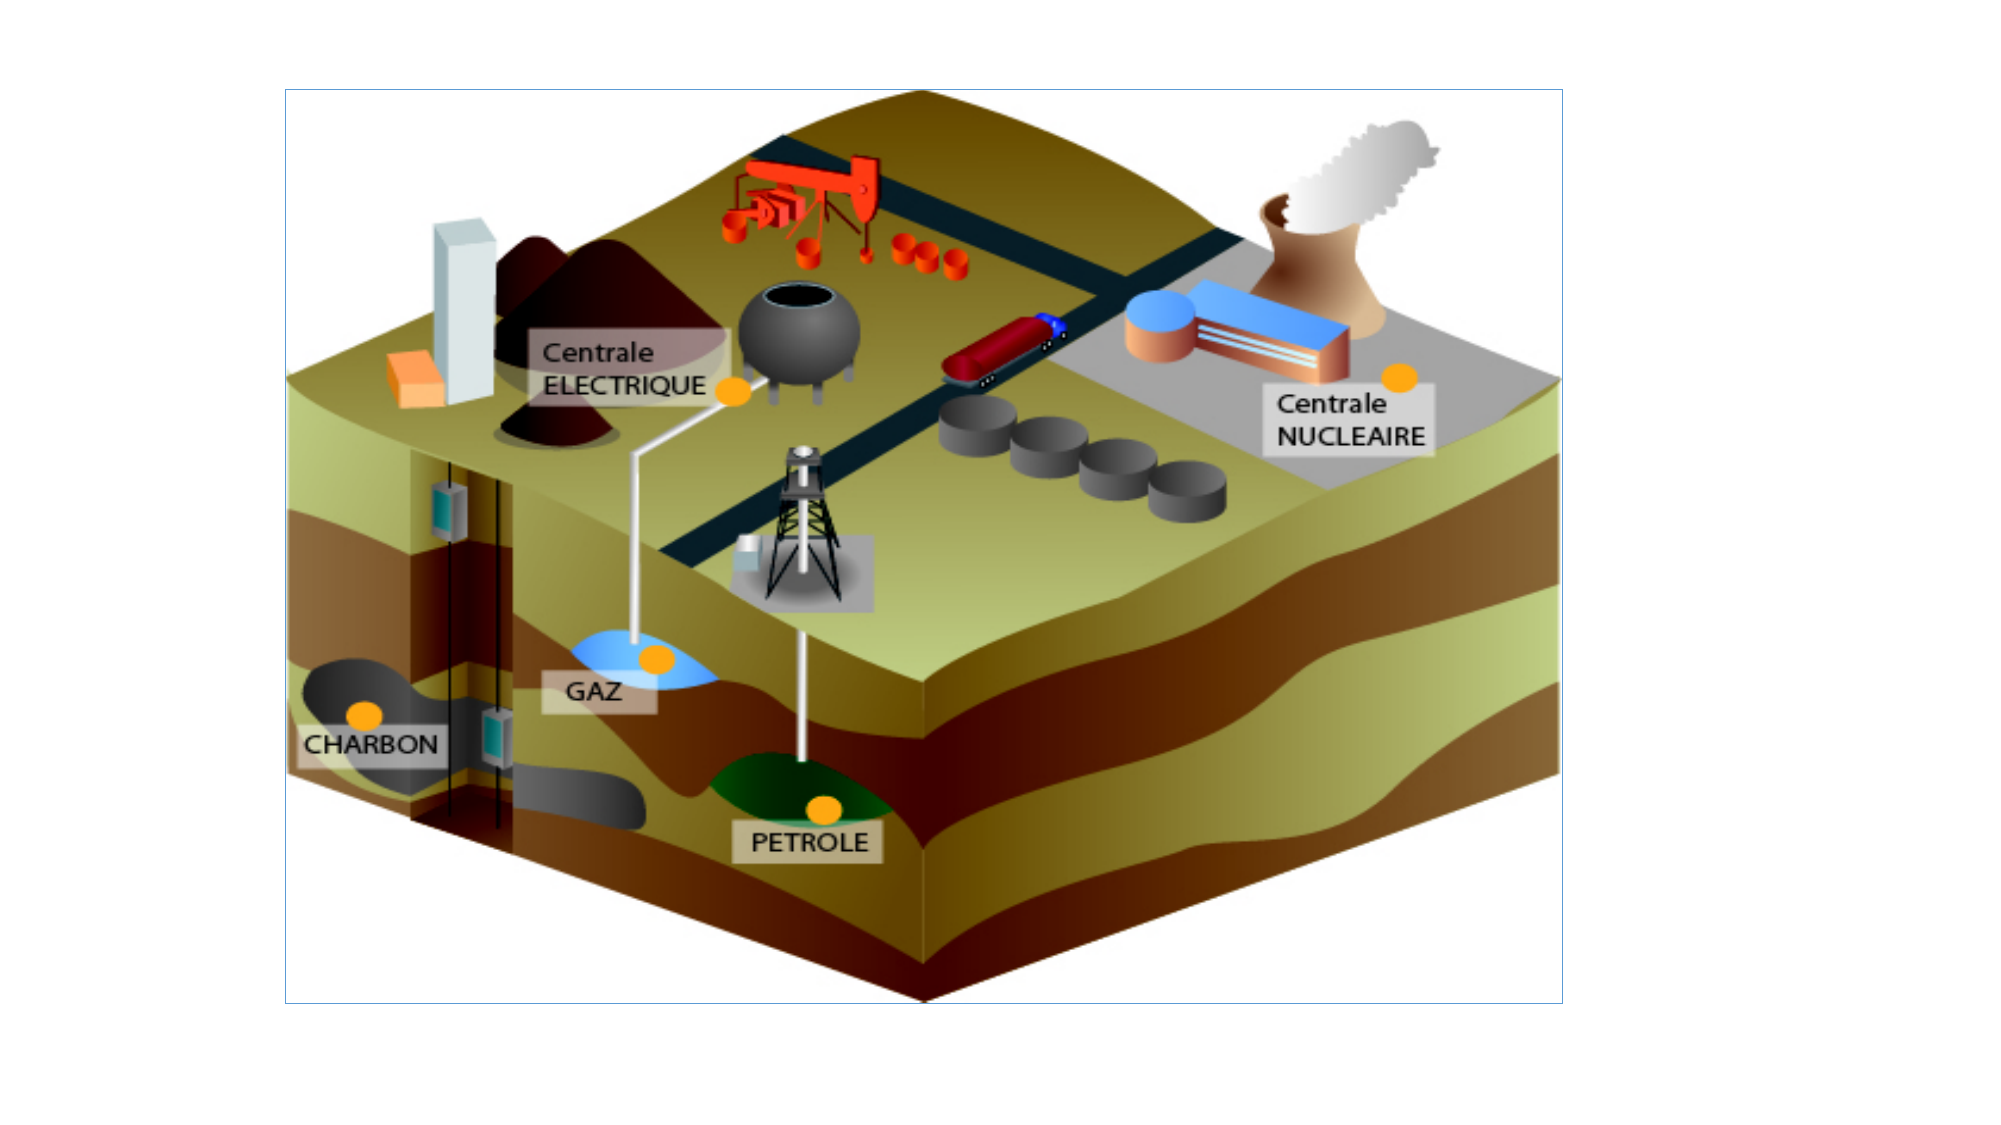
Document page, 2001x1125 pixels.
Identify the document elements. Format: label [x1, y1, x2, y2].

picture [285, 89, 1563, 1004]
